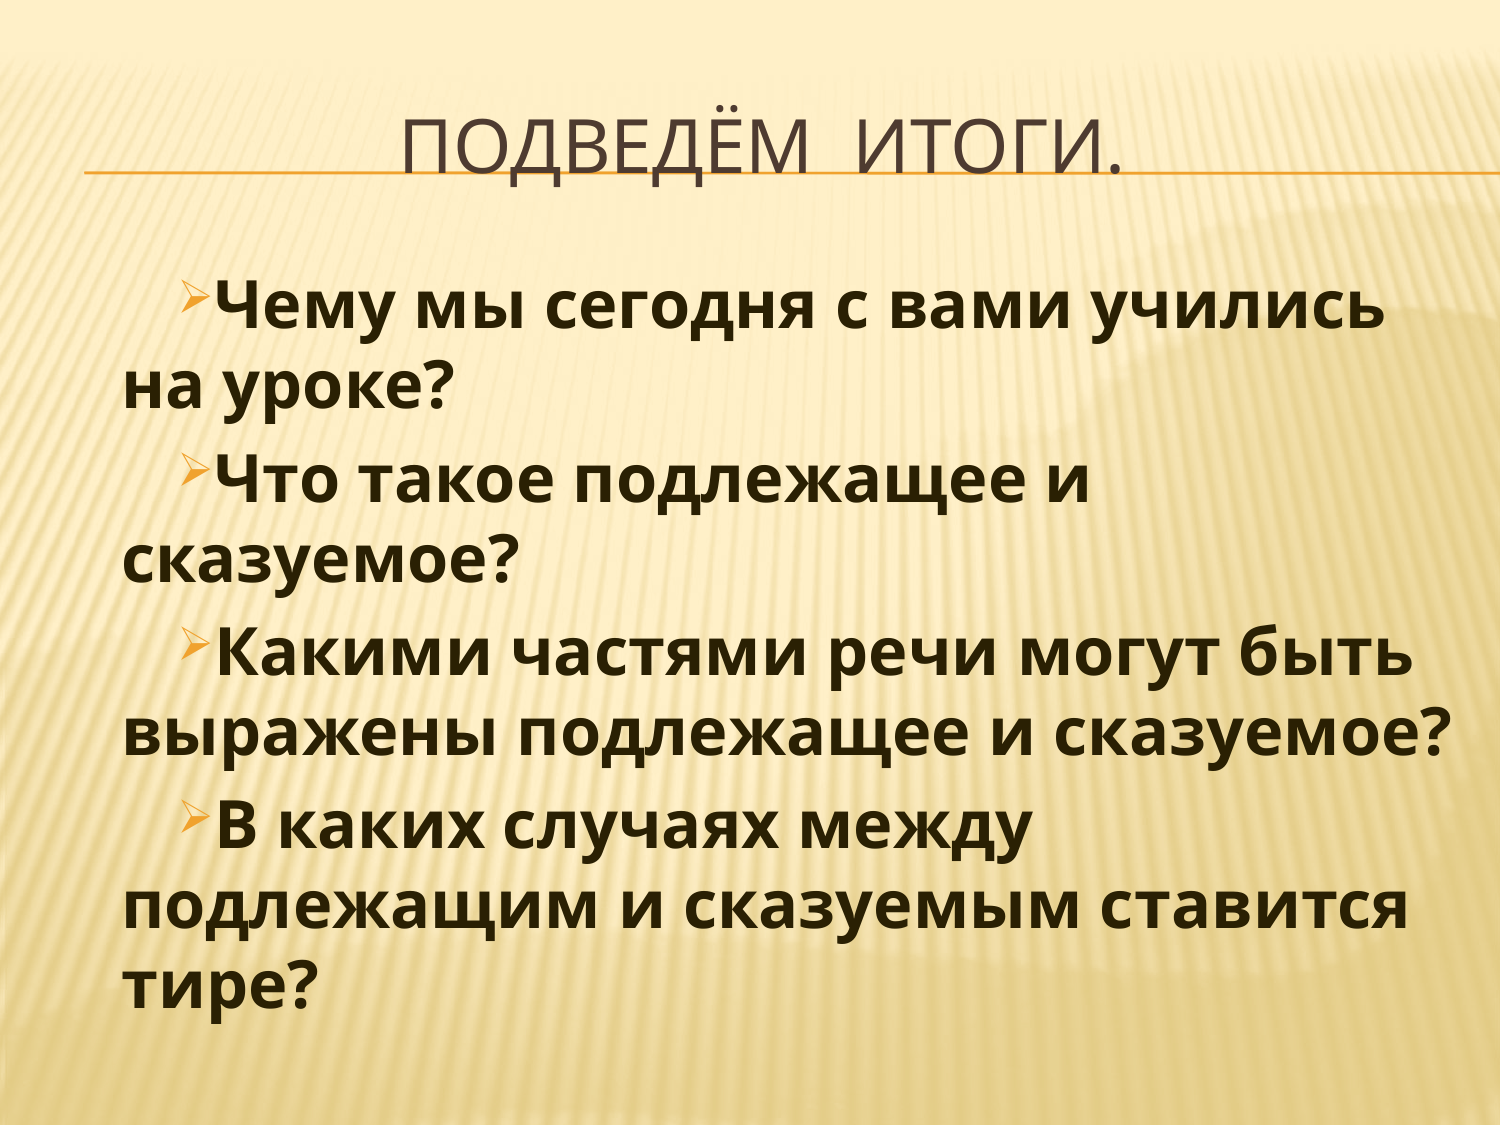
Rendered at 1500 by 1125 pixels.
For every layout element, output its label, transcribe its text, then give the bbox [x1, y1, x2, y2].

list Чему мы сегодня с вами учились на уроке? Что такое подлежащее и сказуемое? Какими частями речи могут быть выражены подлежащее и сказуемое? В каких случаях между подлежащим и сказуемым ставится тире? [50, 254, 1475, 998]
title Подведём итоги. [50, 75, 1475, 213]
